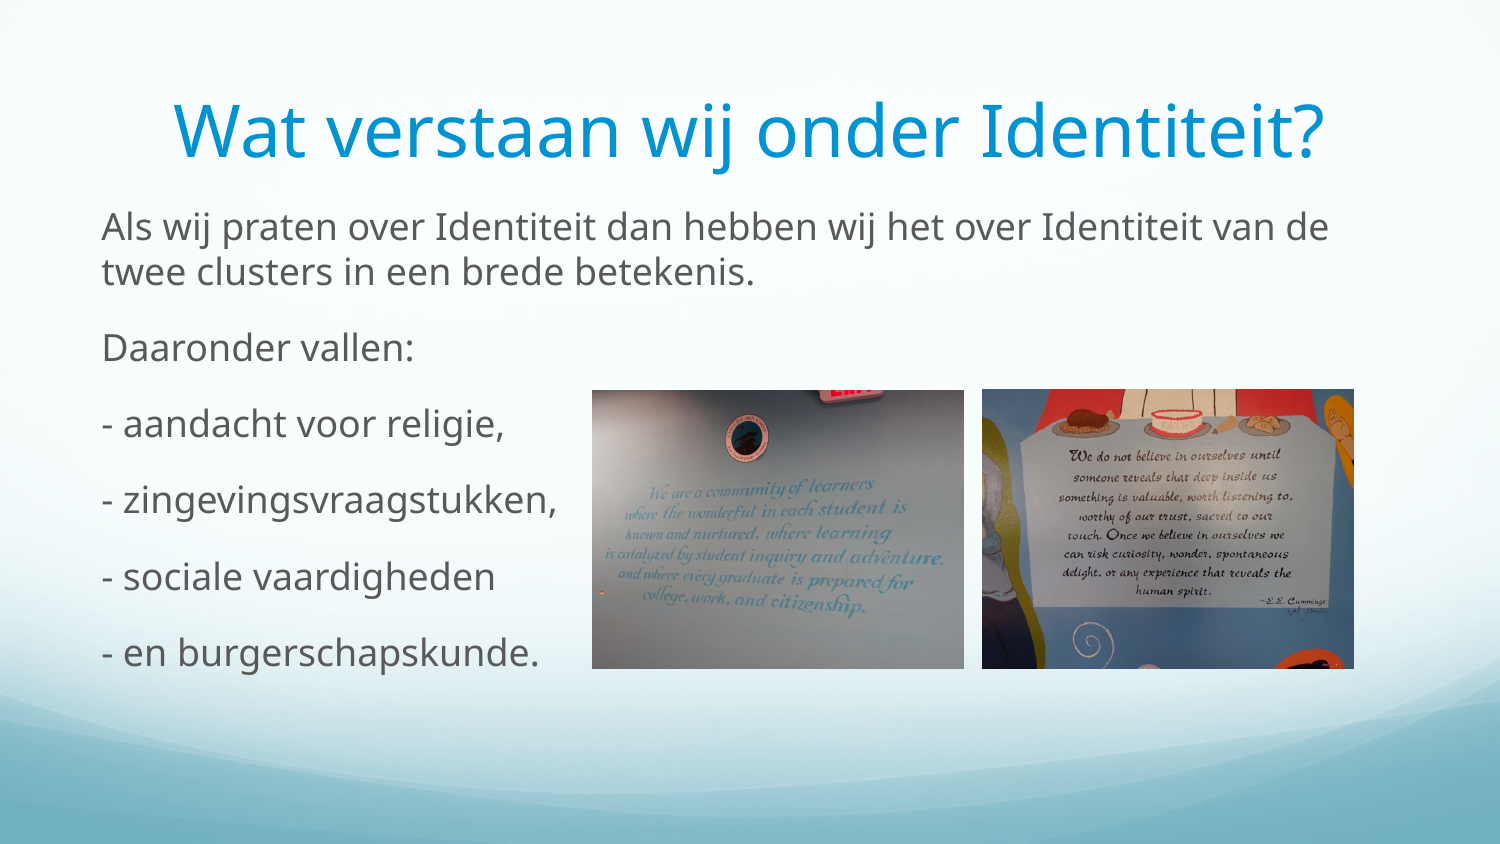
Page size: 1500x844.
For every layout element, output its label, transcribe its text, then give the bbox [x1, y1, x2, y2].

picture [591, 389, 964, 670]
picture [981, 389, 1355, 670]
title Wat verstaan wij onder Identiteit? [90, 13, 1410, 178]
list Als wij praten over Identiteit dan hebben wij het over Identiteit van de twee clusters in een brede betekenis. Daaronder vallen: - aandacht voor religie, - zingevingsvraagstukken, - sociale vaardigheden - en burgerschapskunde. [90, 196, 1410, 732]
